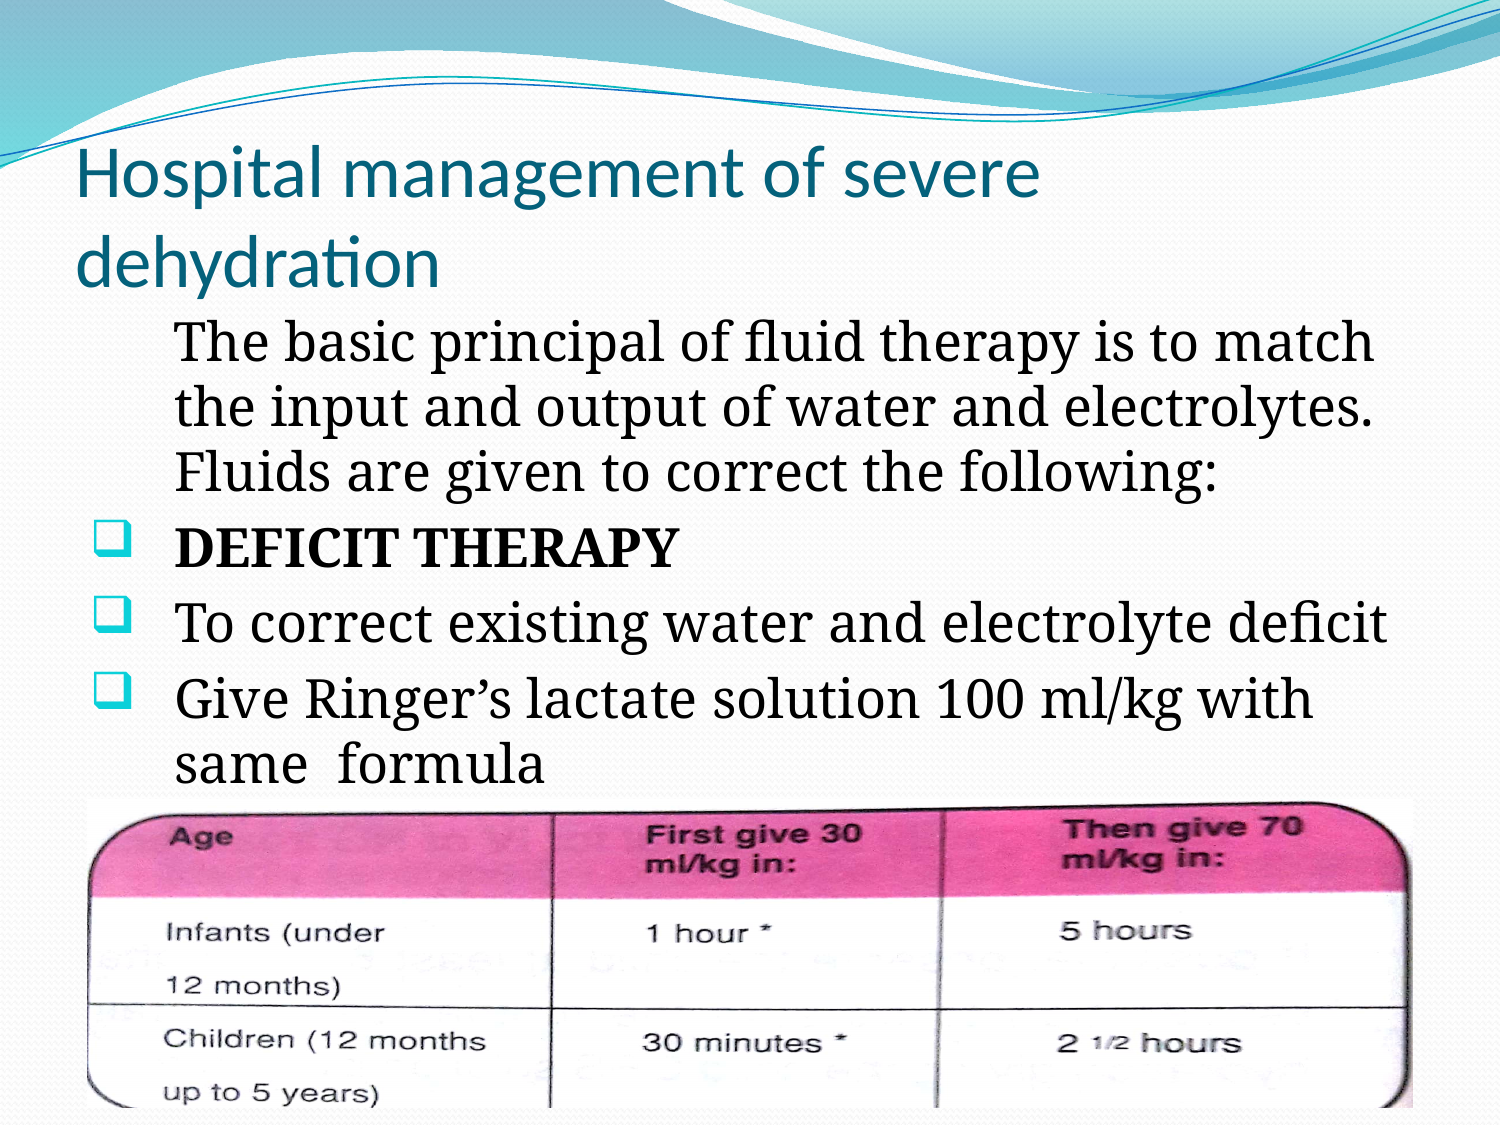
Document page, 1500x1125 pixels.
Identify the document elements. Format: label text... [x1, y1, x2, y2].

title Hospital management of severe dehydration [75, 115, 1425, 299]
list The basic principal of fluid therapy is to match the input and output of water and electrolytes. Fluids are given to correct the following: DEFICIT THERAPY To correct existing water and electrolyte deficit Give Ringer’s lactate solution 100 ml/kg with same formula [75, 299, 1425, 1020]
picture [87, 799, 1413, 1108]
